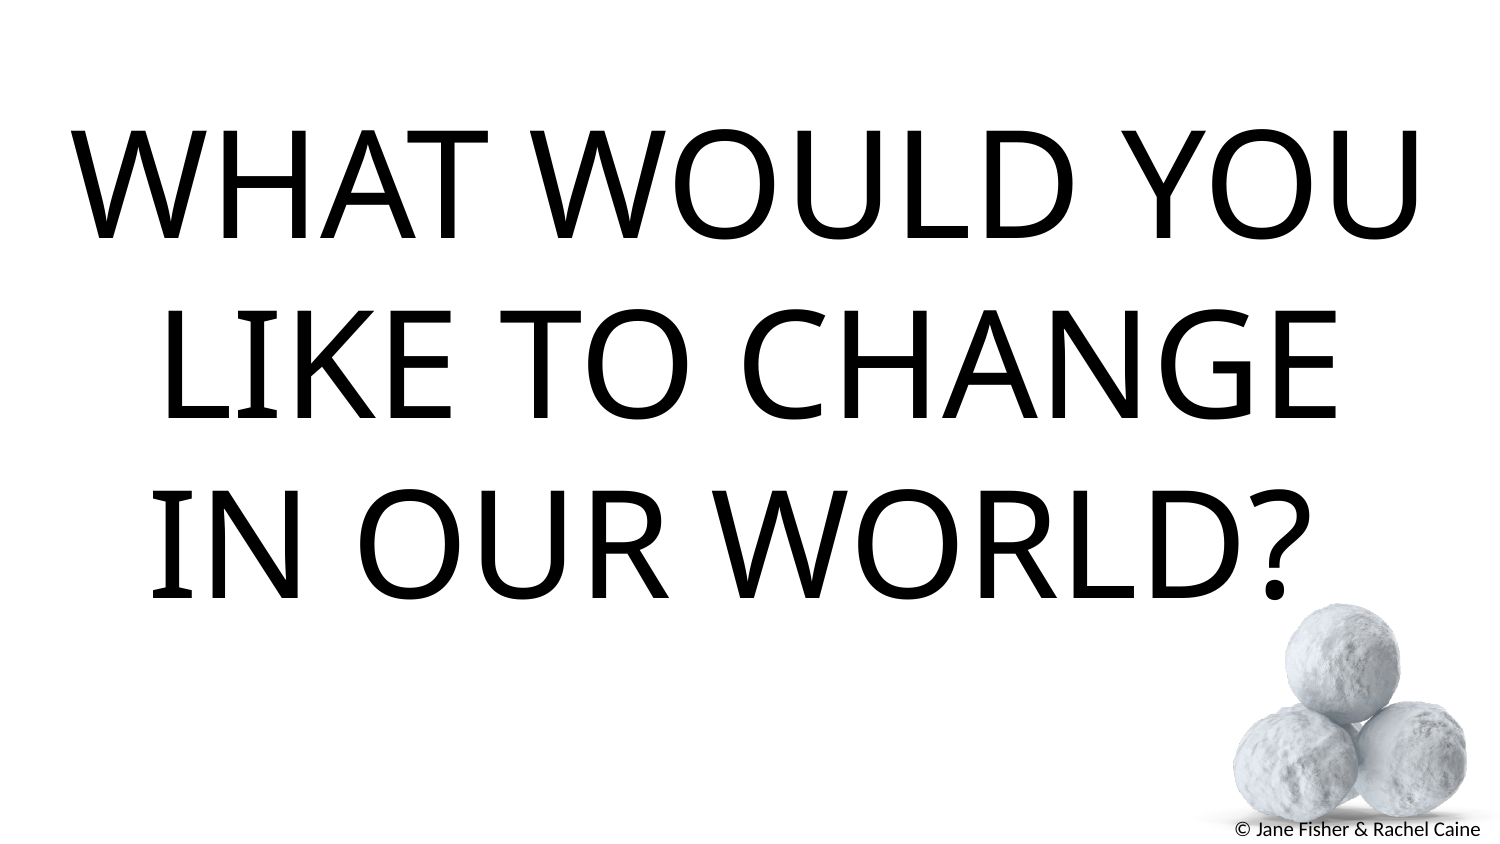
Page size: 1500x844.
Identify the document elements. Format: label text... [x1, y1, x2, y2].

picture [1194, 603, 1500, 837]
title WHAT WOULD YOU LIKE TO CHANGE IN OUR WORLD? [51, 72, 1449, 705]
